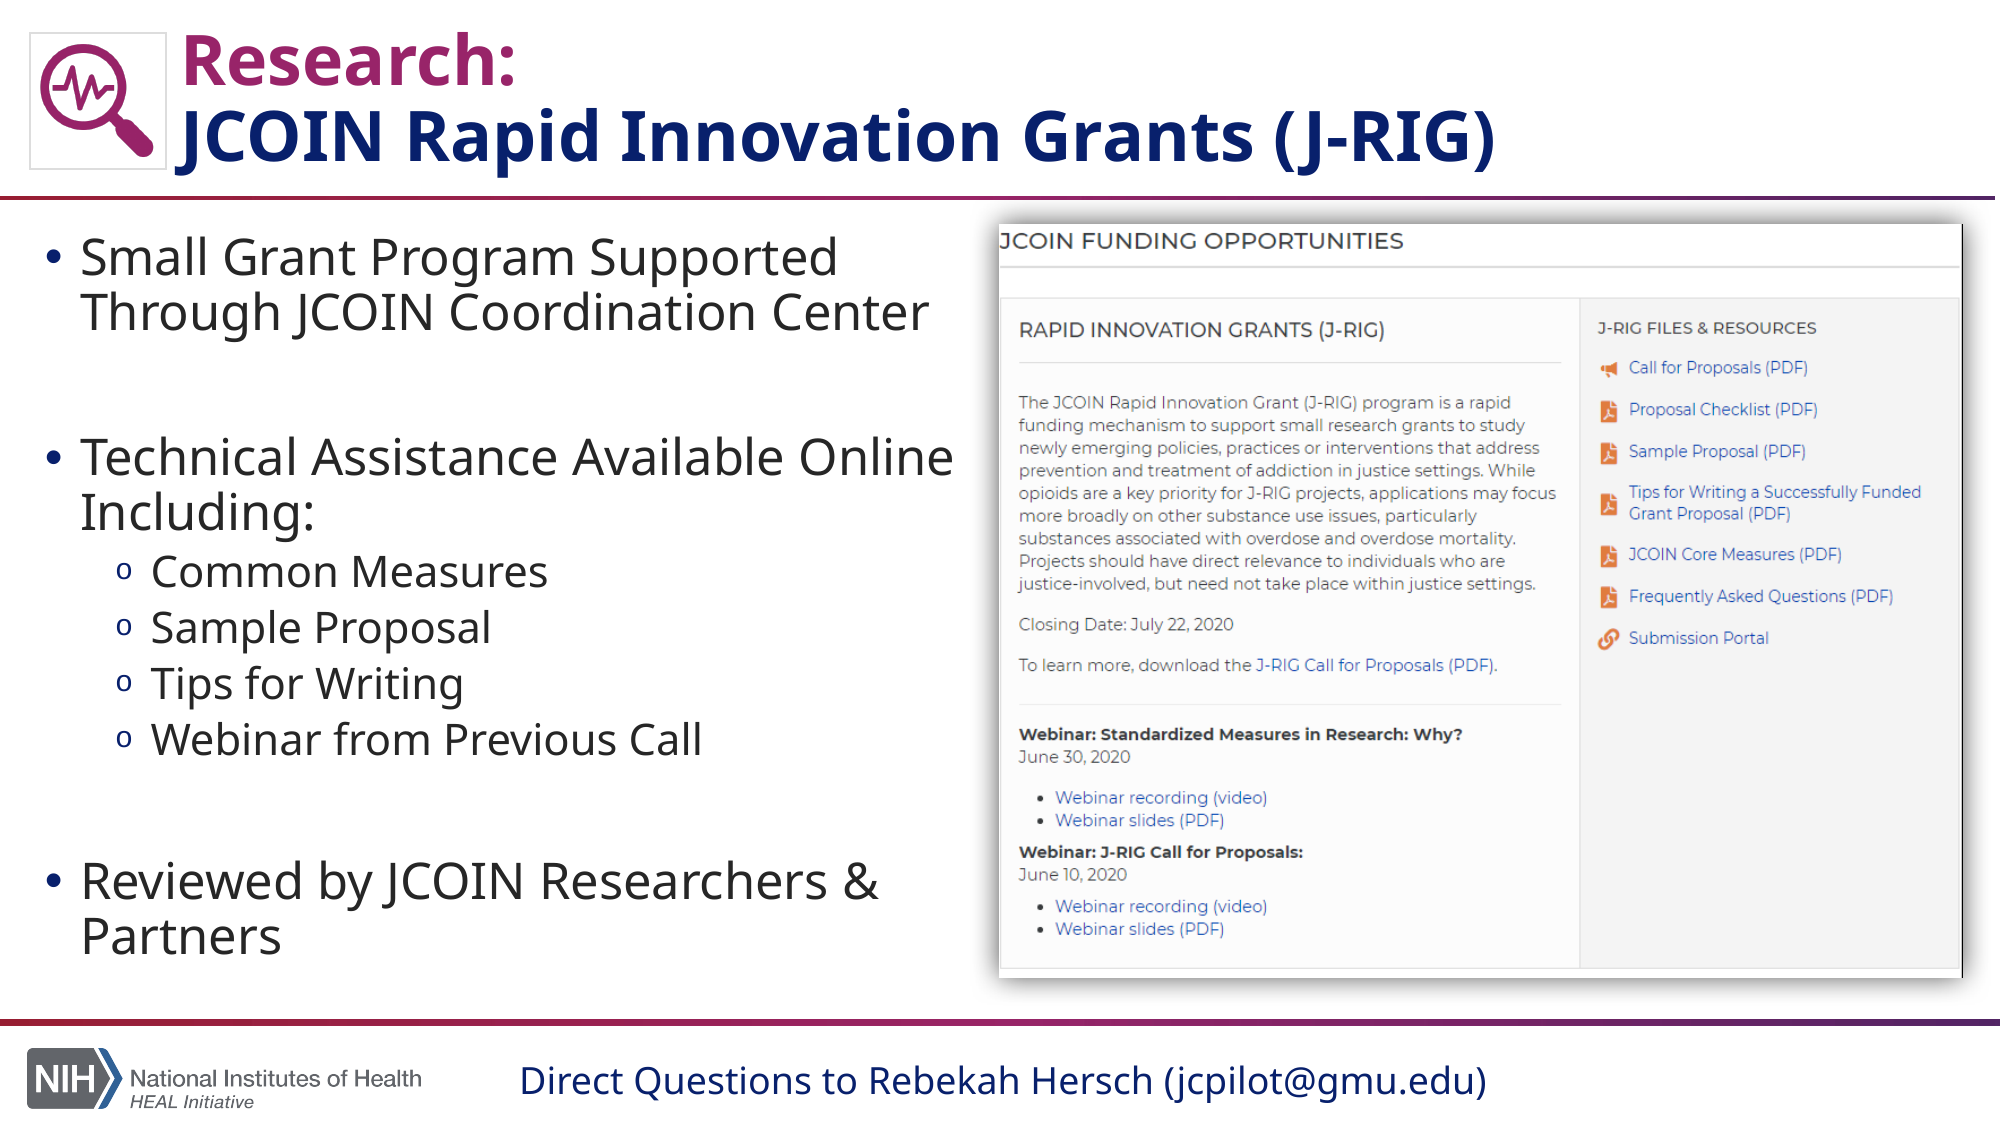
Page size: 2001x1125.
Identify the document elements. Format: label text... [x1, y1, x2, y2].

text_box Direct Questions to Rebekah Hersch (jcpilot@gmu.edu) [504, 1049, 1503, 1110]
picture [0, 196, 1995, 200]
picture [0, 1019, 2000, 1026]
title Research: JCOIN Rapid Innovation Grants (J-RIG) [165, 17, 1958, 184]
picture [27, 1048, 421, 1109]
picture [999, 224, 1963, 978]
text_box [29, 32, 167, 170]
list Small Grant Program Supported Through JCOIN Coordination Center Technical Assistance Available Online Including: Common Measures Sample Proposal Tips for Writing Webinar from Previous Call Reviewed by JCOIN Researchers & Partners [29, 224, 980, 978]
